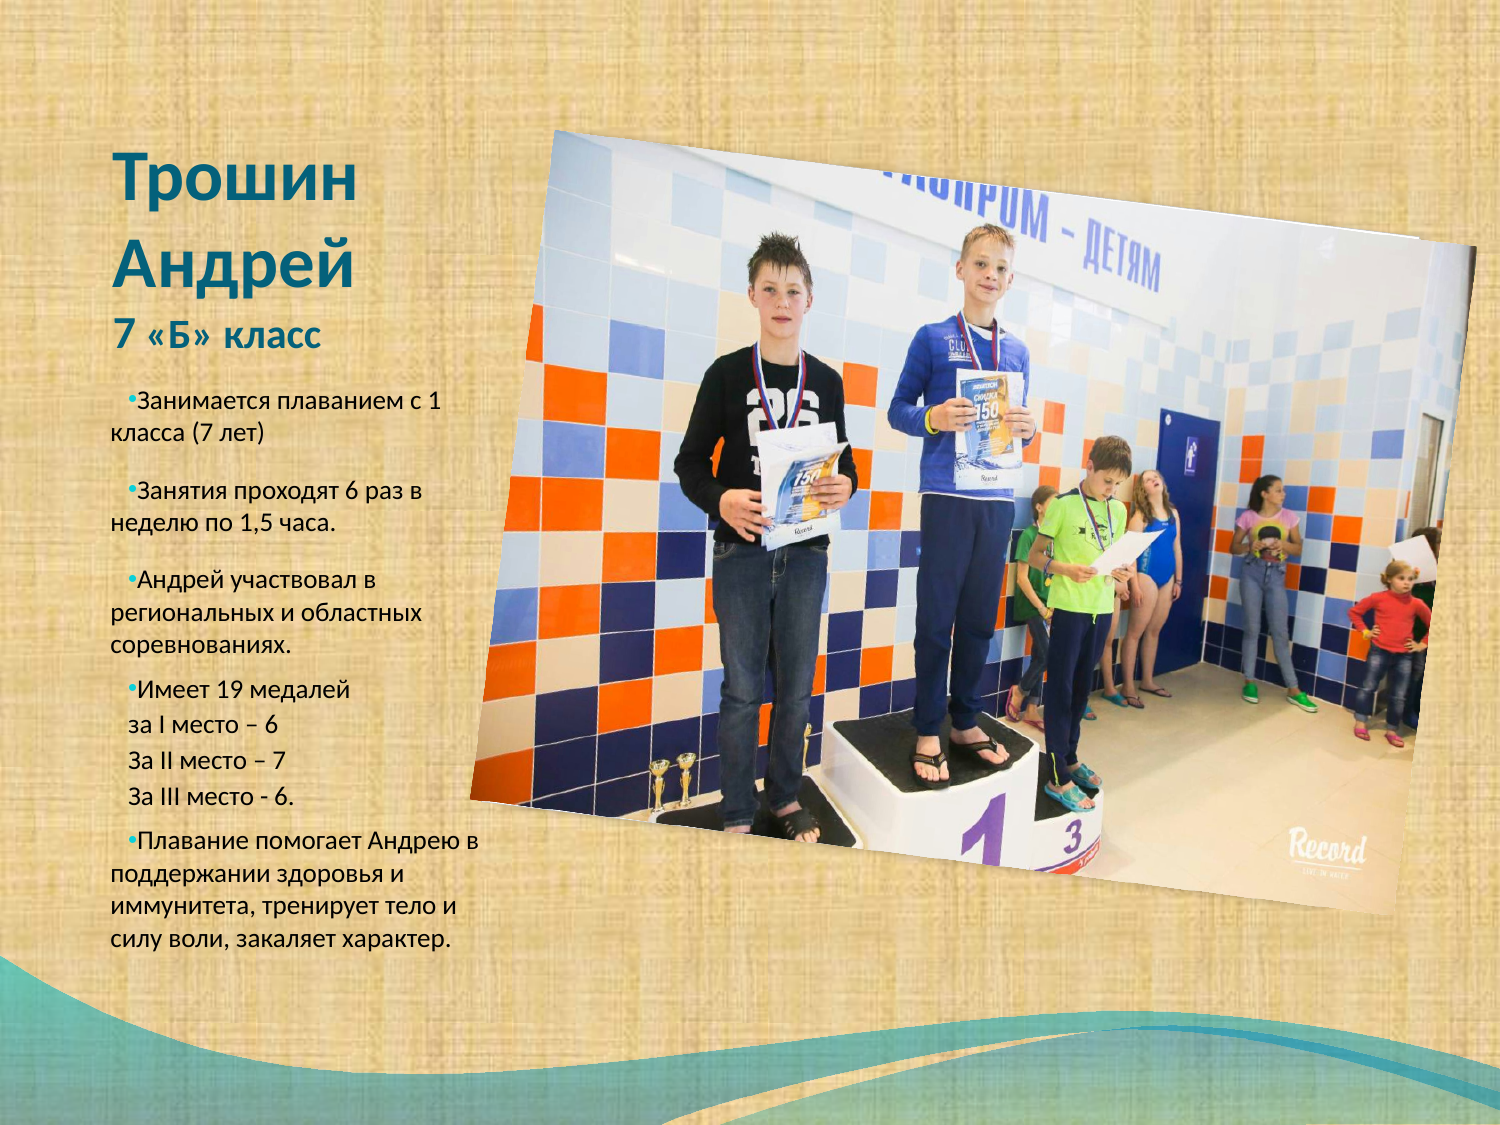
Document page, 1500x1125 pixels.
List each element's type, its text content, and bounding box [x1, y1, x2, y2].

list Занимается плаванием с 1 класса (7 лет) Занятия проходят 6 раз в неделю по 1,5 часа. Андрей участвовал в региональных и областных соревнованиях. Имеет 19 медалей за I место – 6 За II место – 7 За III место - 6. Плавание помогает Андрею в поддержании здоровья и иммунитета, тренирует тело и силу воли, закаляет характер. [99, 375, 493, 985]
picture [0, 0, 1500, 1125]
title Трошин Андрей 7 «Б» класс [105, 105, 469, 366]
